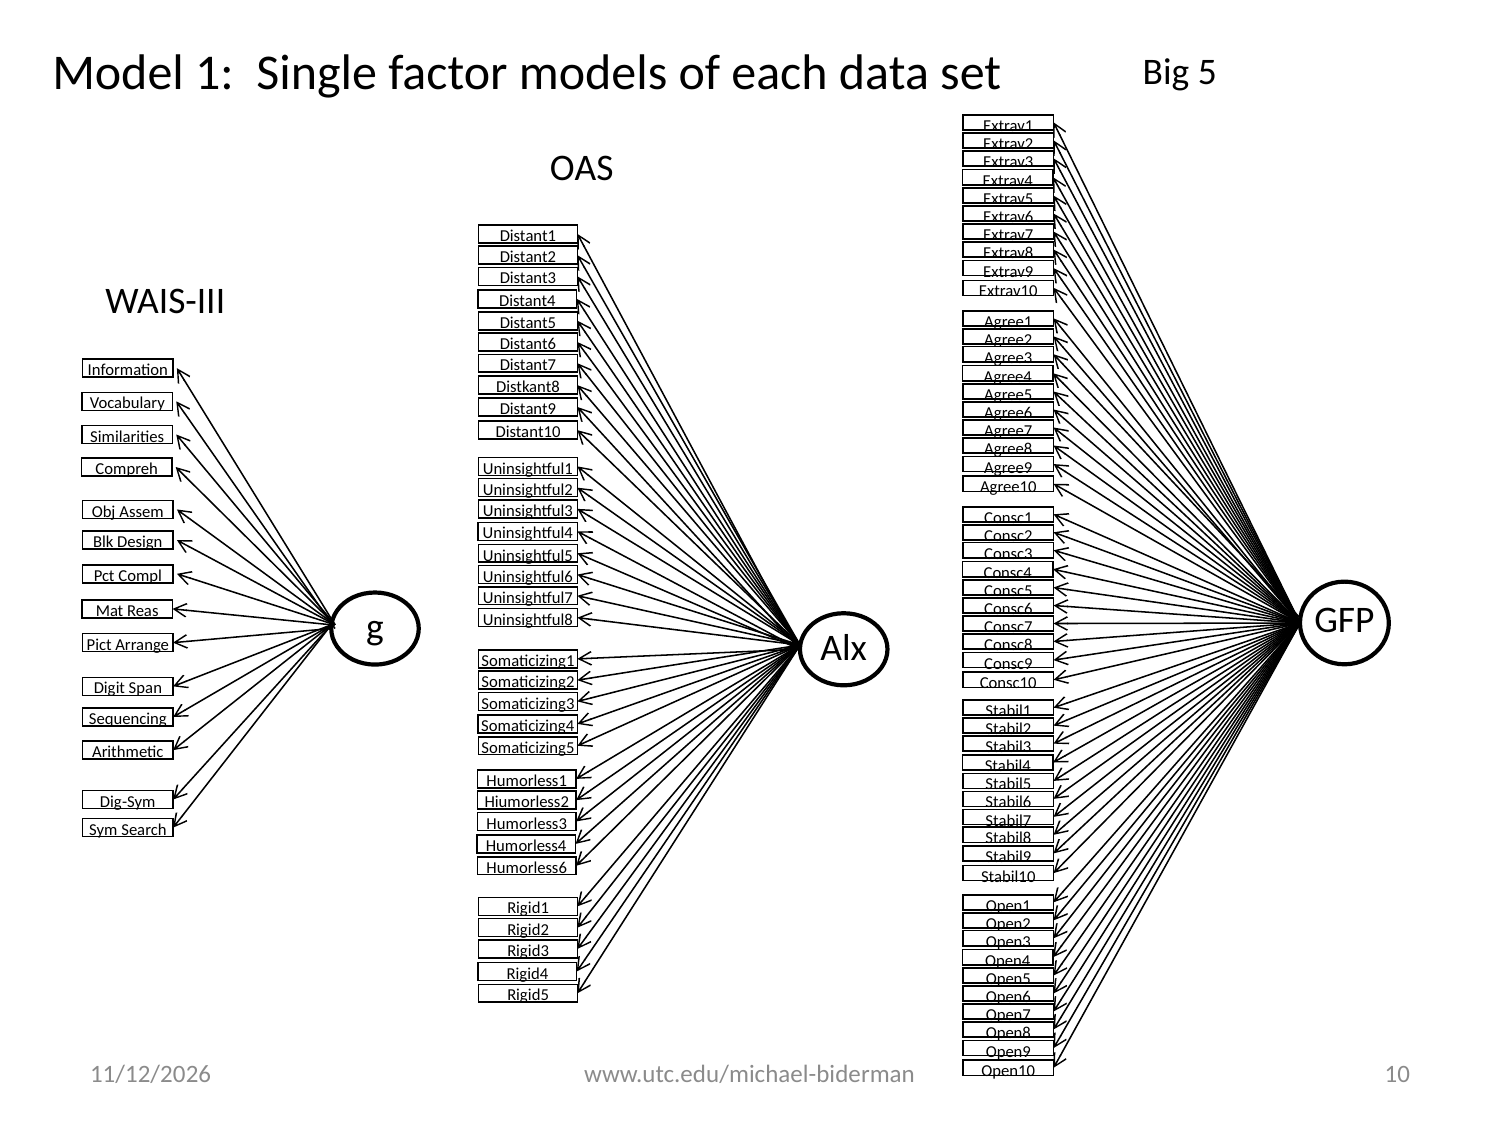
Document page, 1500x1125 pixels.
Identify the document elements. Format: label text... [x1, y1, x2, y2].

text_box OAS [535, 136, 634, 196]
text_box WAIS-III [90, 268, 254, 329]
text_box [575, 233, 801, 994]
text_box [81, 358, 420, 837]
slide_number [75, 1042, 425, 1103]
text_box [962, 114, 1390, 1076]
slide_number 10 [1074, 1042, 1425, 1103]
text_box Model 1: Single factor models of each data set [37, 31, 1054, 107]
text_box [805, 612, 888, 686]
text_box Big 5 [1128, 39, 1250, 100]
footer www.utc.edu/michael-biderman [512, 1042, 988, 1103]
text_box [476, 224, 578, 1003]
